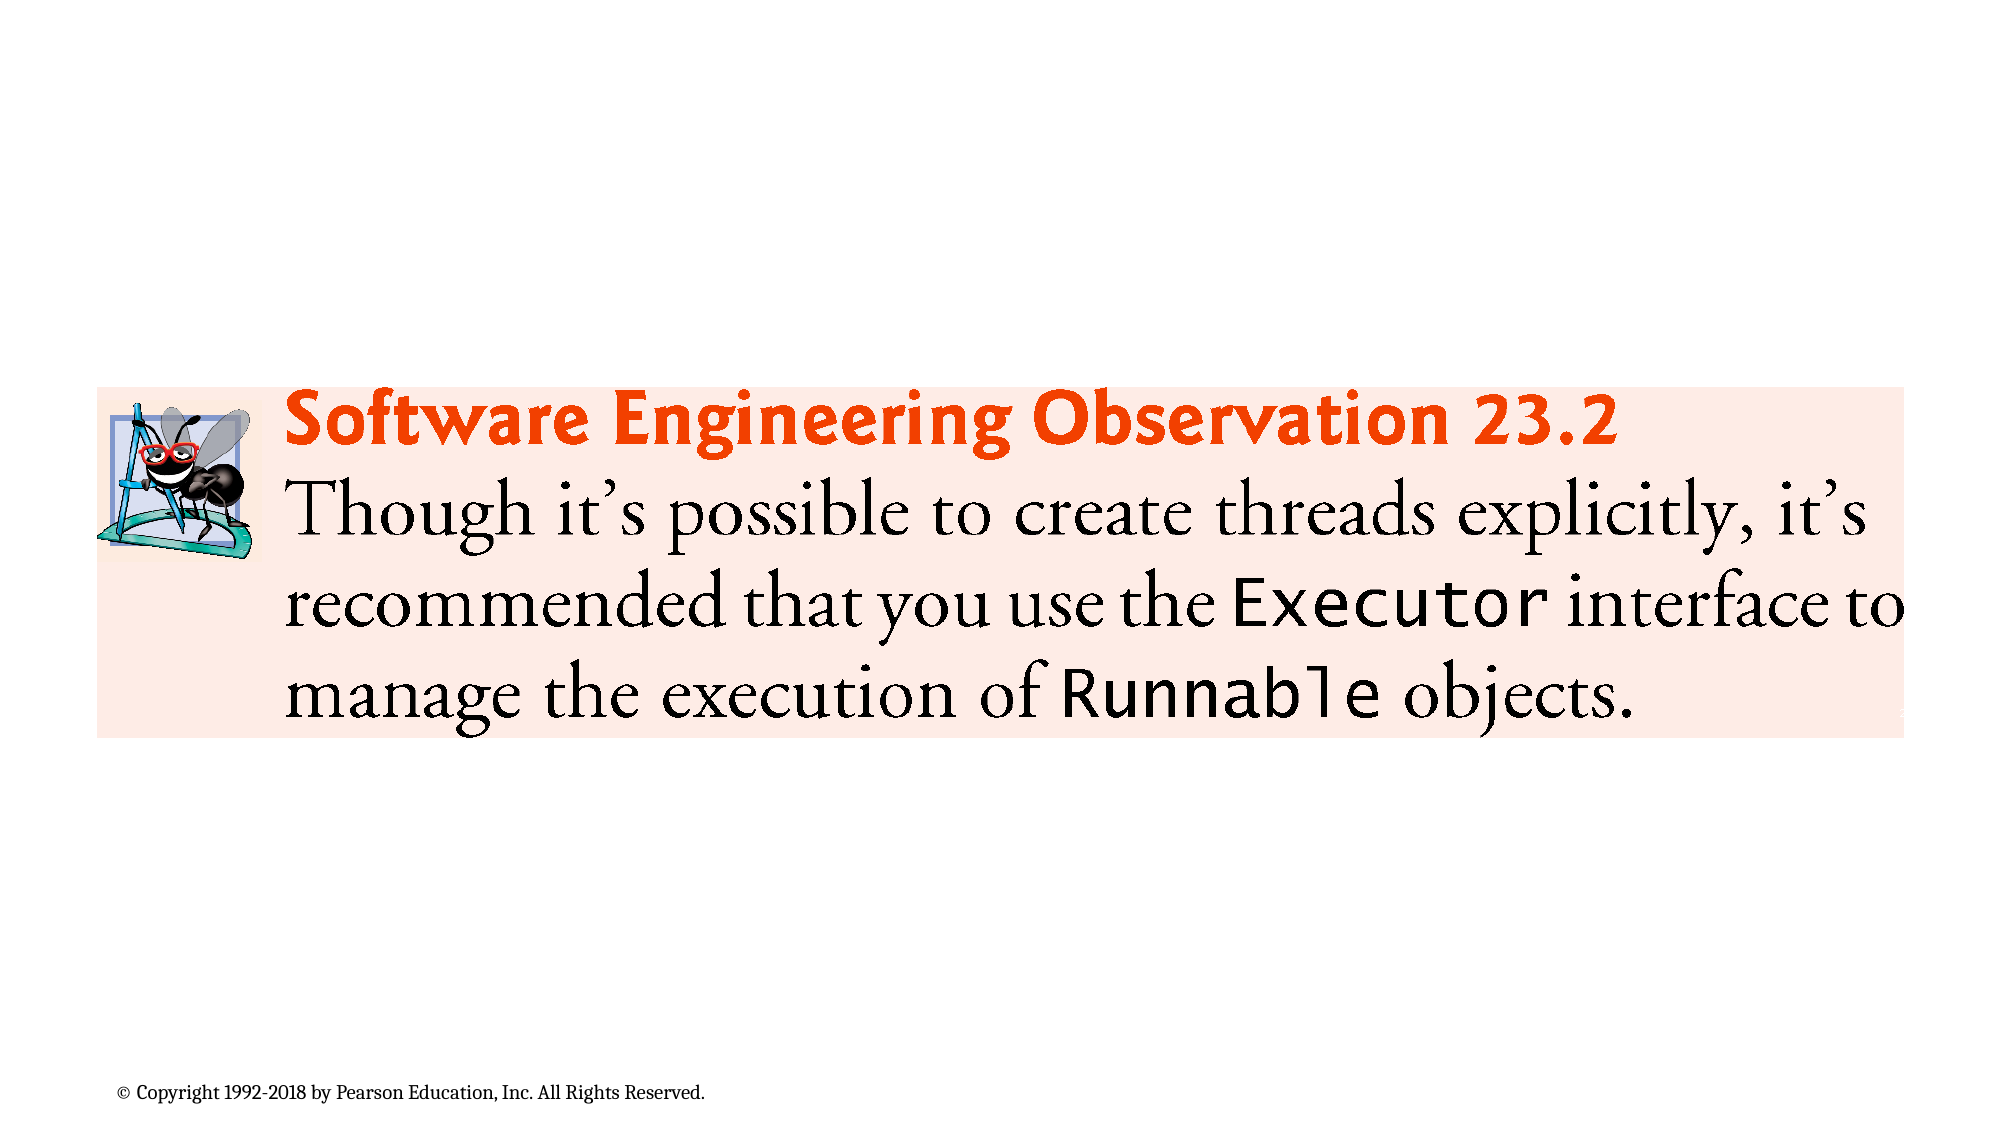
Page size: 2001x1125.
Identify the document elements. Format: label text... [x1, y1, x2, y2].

picture [0, 290, 2000, 835]
footer © Copyright 1992-2018 by Pearson Education, Inc. All Rights Reserved. [99, 1051, 1473, 1112]
